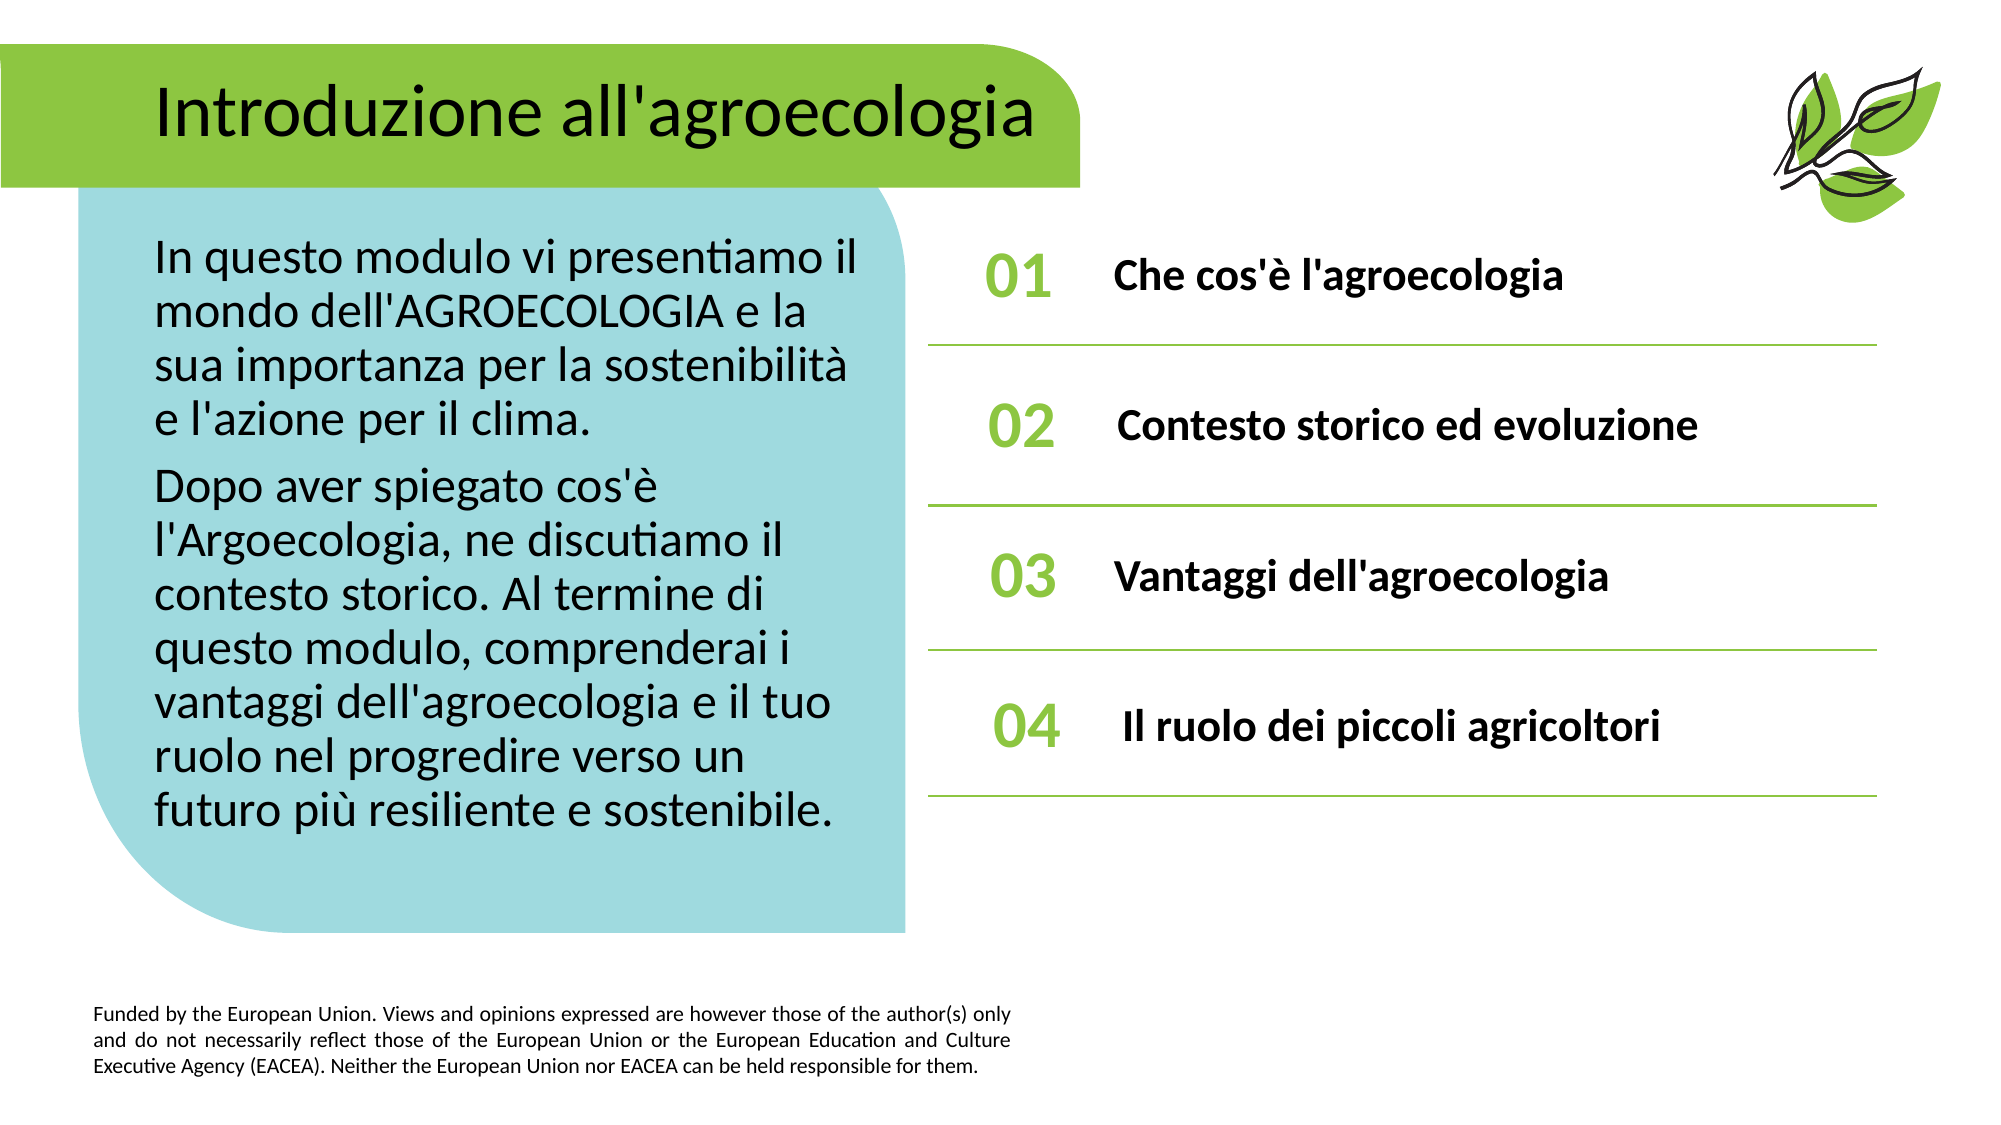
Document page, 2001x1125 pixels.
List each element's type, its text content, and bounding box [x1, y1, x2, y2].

list Introduzione all'agroecologia [139, 53, 1108, 172]
list In questo modulo vi presentiamo il mondo dell'AGROECOLOGIA e la sua importanza per la sostenibilità e l'azione per il clima. Dopo aver spiegato cos'è l'Argoecologia, ne discutiamo il contesto storico. Al termine di questo modulo, comprenderai i vantaggi dell'agroecologia e il tuo ruolo nel progredire verso un futuro più resiliente e sostenibile. [139, 223, 893, 877]
list 03 [966, 519, 1082, 633]
list 02 [965, 369, 1081, 483]
list Contesto storico ed evoluzione [1102, 369, 1908, 483]
list 04 [969, 669, 1085, 783]
list 01 [961, 219, 1077, 333]
list Che cos'è l'agroecologia [1098, 219, 1832, 333]
list Il ruolo dei piccoli agricoltori [1106, 669, 1840, 783]
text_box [1782, 40, 1939, 232]
list Vantaggi dell'agroecologia [1098, 519, 1832, 633]
